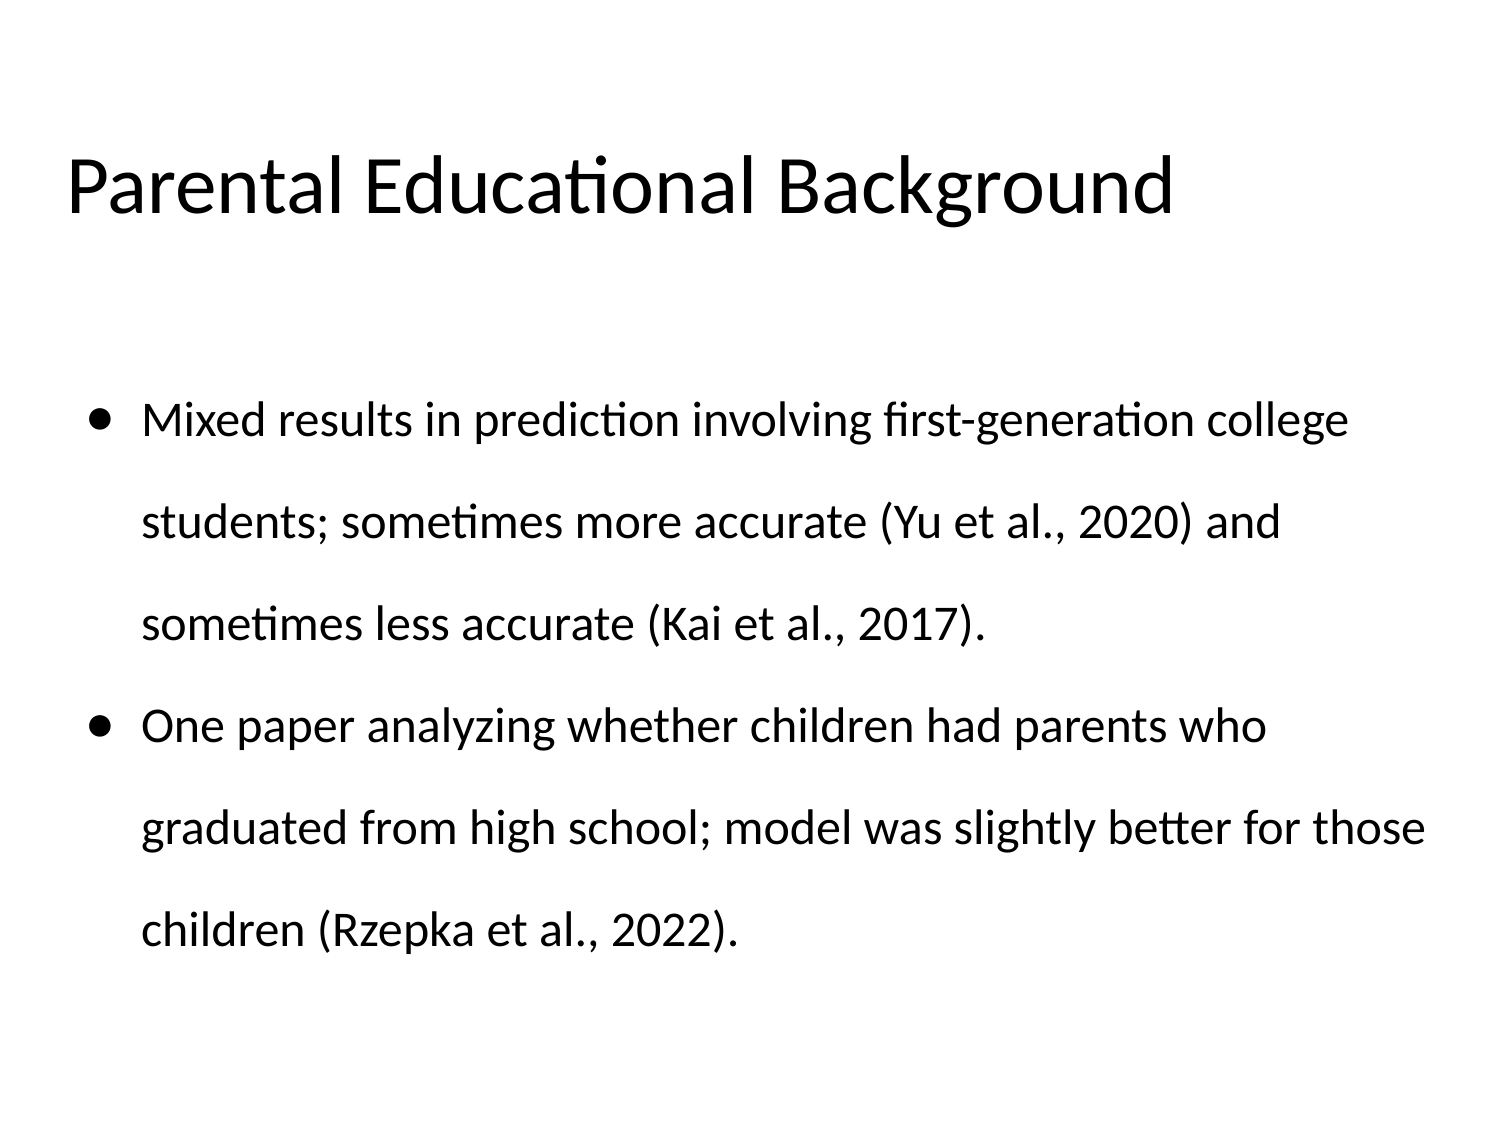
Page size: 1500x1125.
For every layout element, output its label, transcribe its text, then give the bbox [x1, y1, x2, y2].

title Parental Educational Background [51, 99, 1449, 250]
list Mixed results in prediction involving first-generation college students; sometimes more accurate (Yu et al., 2020) and sometimes less accurate (Kai et al., 2017). One paper analyzing whether children had parents who graduated from high school; model was slightly better for those children (Rzepka et al., 2022). [51, 329, 1449, 1013]
